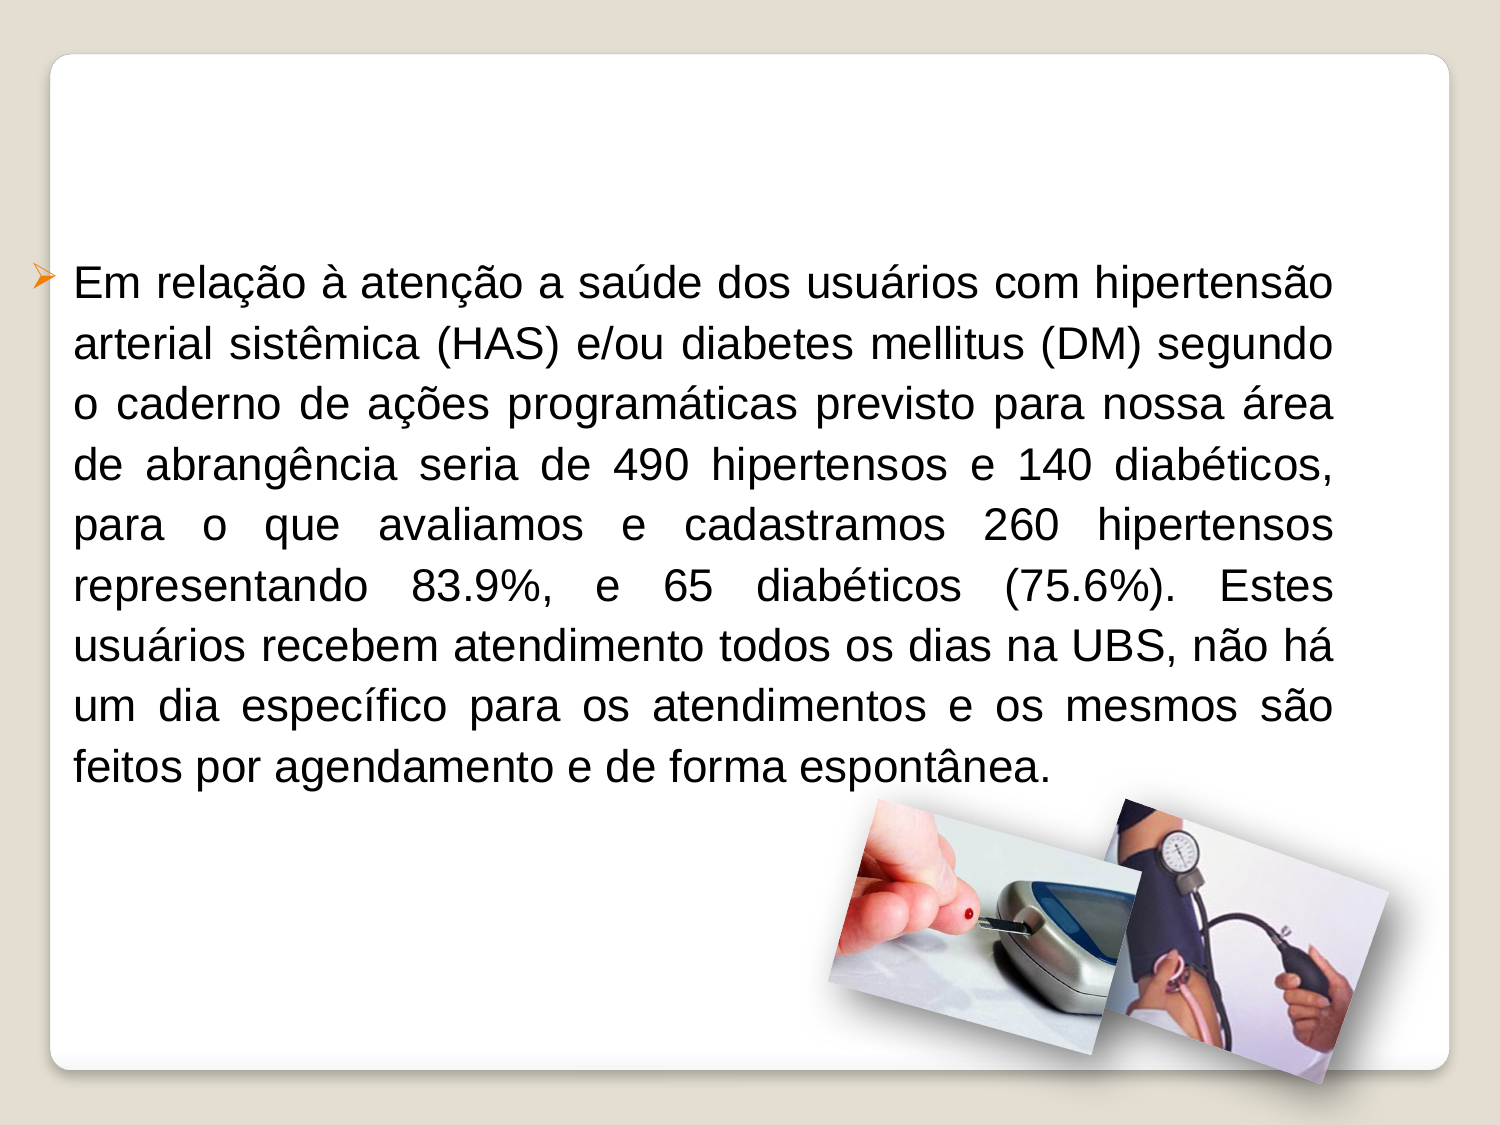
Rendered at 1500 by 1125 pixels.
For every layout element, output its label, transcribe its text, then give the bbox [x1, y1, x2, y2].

list Em relação à atenção a saúde dos usuários com hipertensão arterial sistêmica (HAS) e/ou diabetes mellitus (DM) segundo o caderno de ações programáticas previsto para nossa área de abrangência seria de 490 hipertensos e 140 diabéticos, para o que avaliamos e cadastramos 260 hipertensos representando 83.9%, e 65 diabéticos (75.6%). Estes usuários recebem atendimento todos os dias na UBS, não há um dia específico para os atendimentos e os mesmos são feitos por agendamento e de forma espontânea. [0, 172, 1350, 1005]
picture [828, 799, 1389, 1083]
